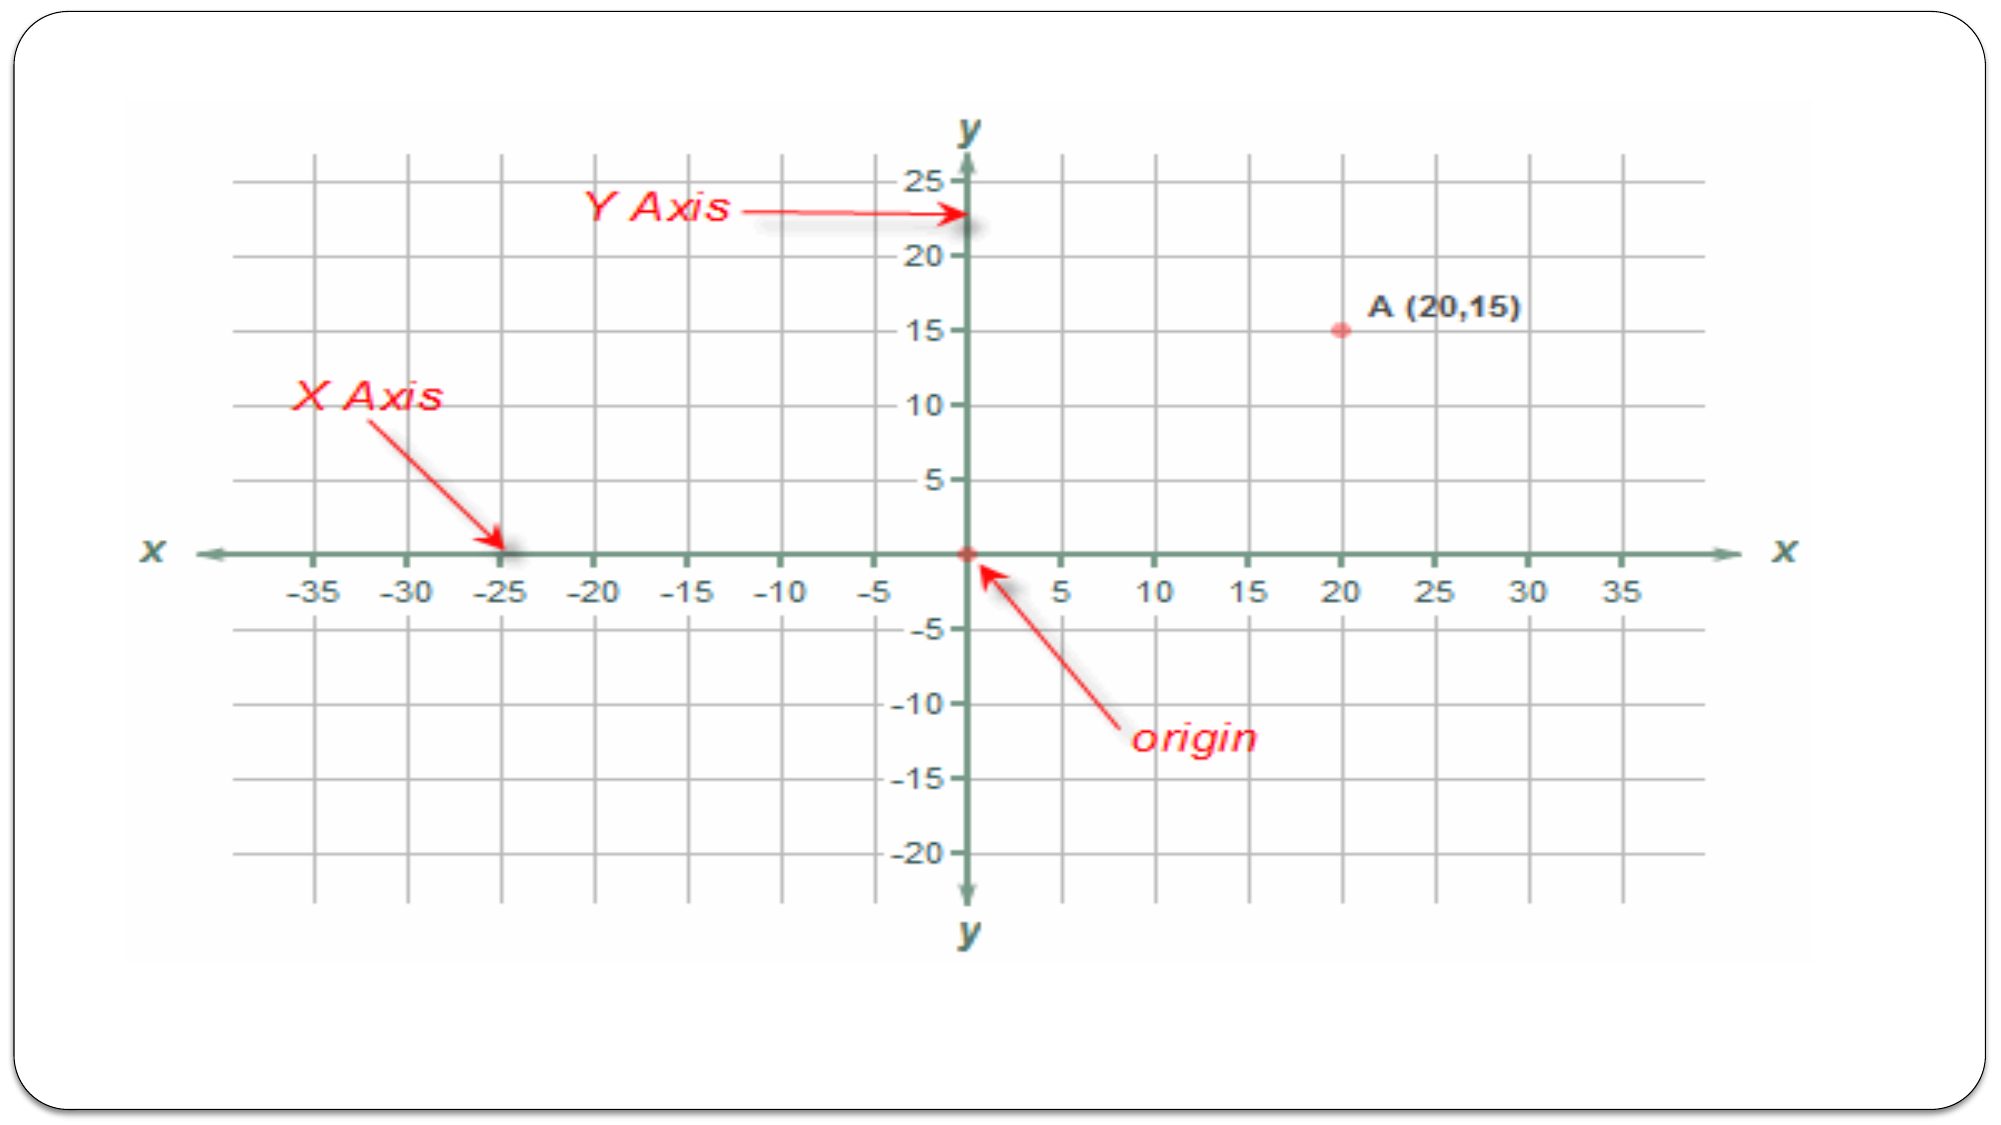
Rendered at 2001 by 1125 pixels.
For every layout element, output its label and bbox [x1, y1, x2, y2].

text_box [124, 99, 1813, 963]
